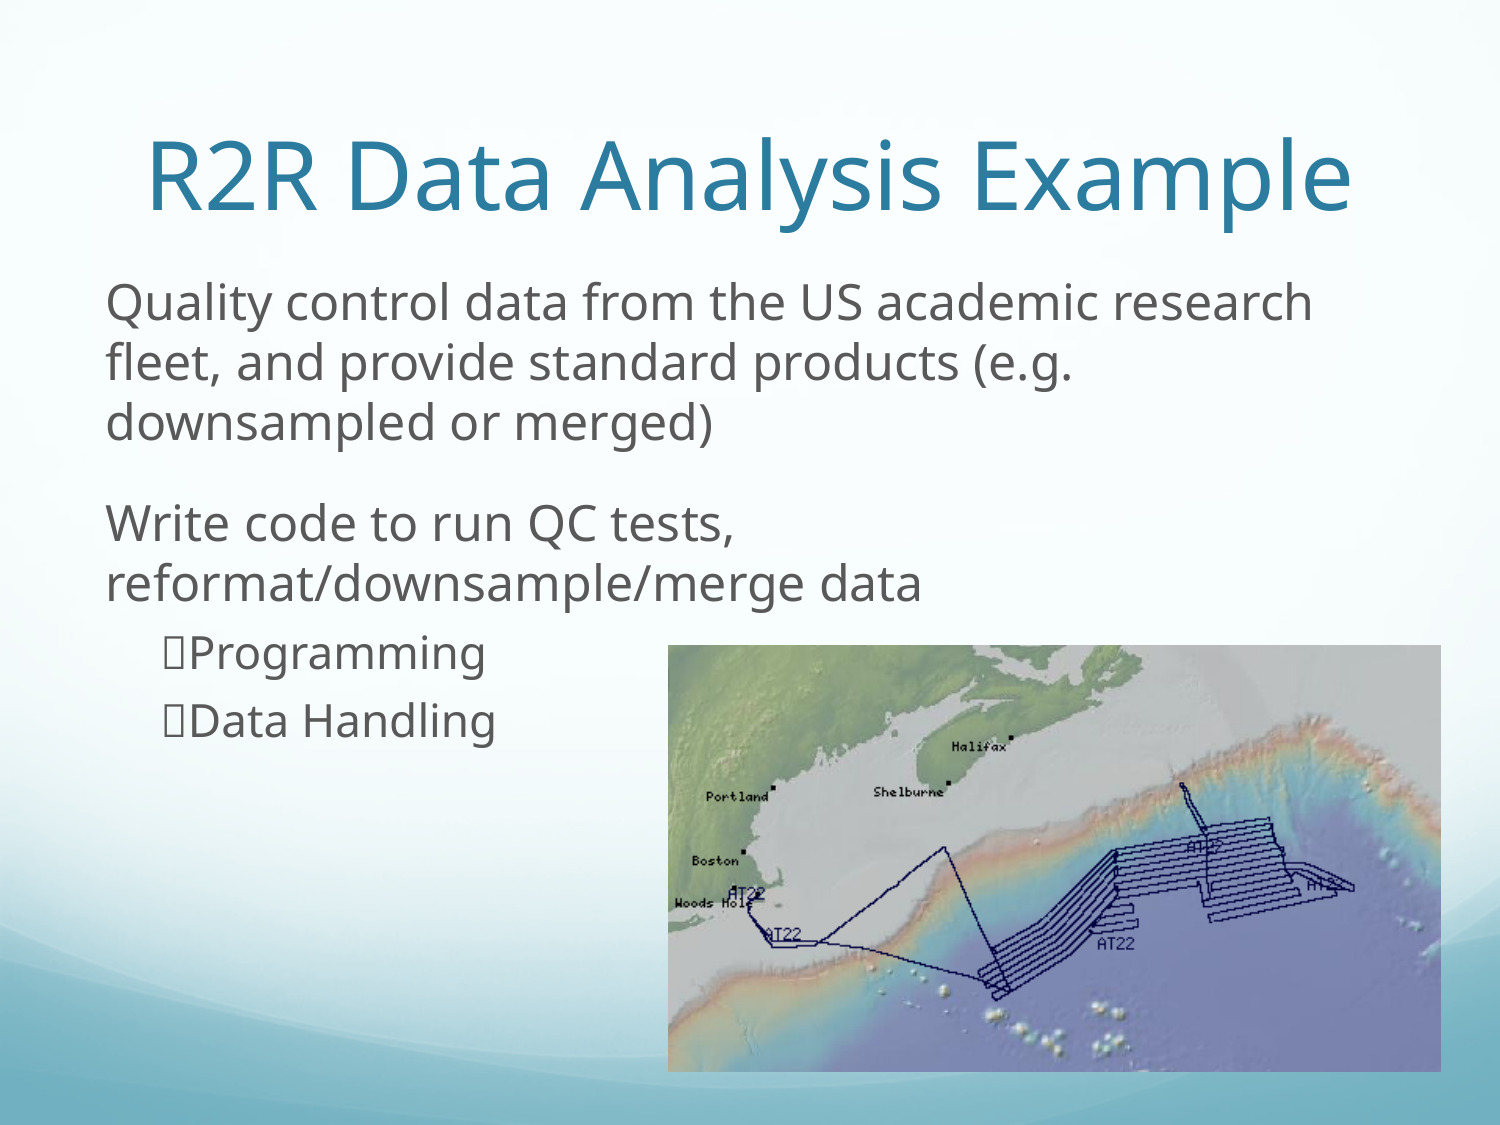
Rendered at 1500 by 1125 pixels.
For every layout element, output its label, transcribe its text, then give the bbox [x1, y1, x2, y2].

title R2R Data Analysis Example [90, 17, 1410, 237]
list Quality control data from the US academic research fleet, and provide standard products (e.g. downsampled or merged) Write code to run QC tests, reformat/downsample/merge data Programming Data Handling [90, 262, 1410, 975]
picture [668, 644, 1442, 1073]
